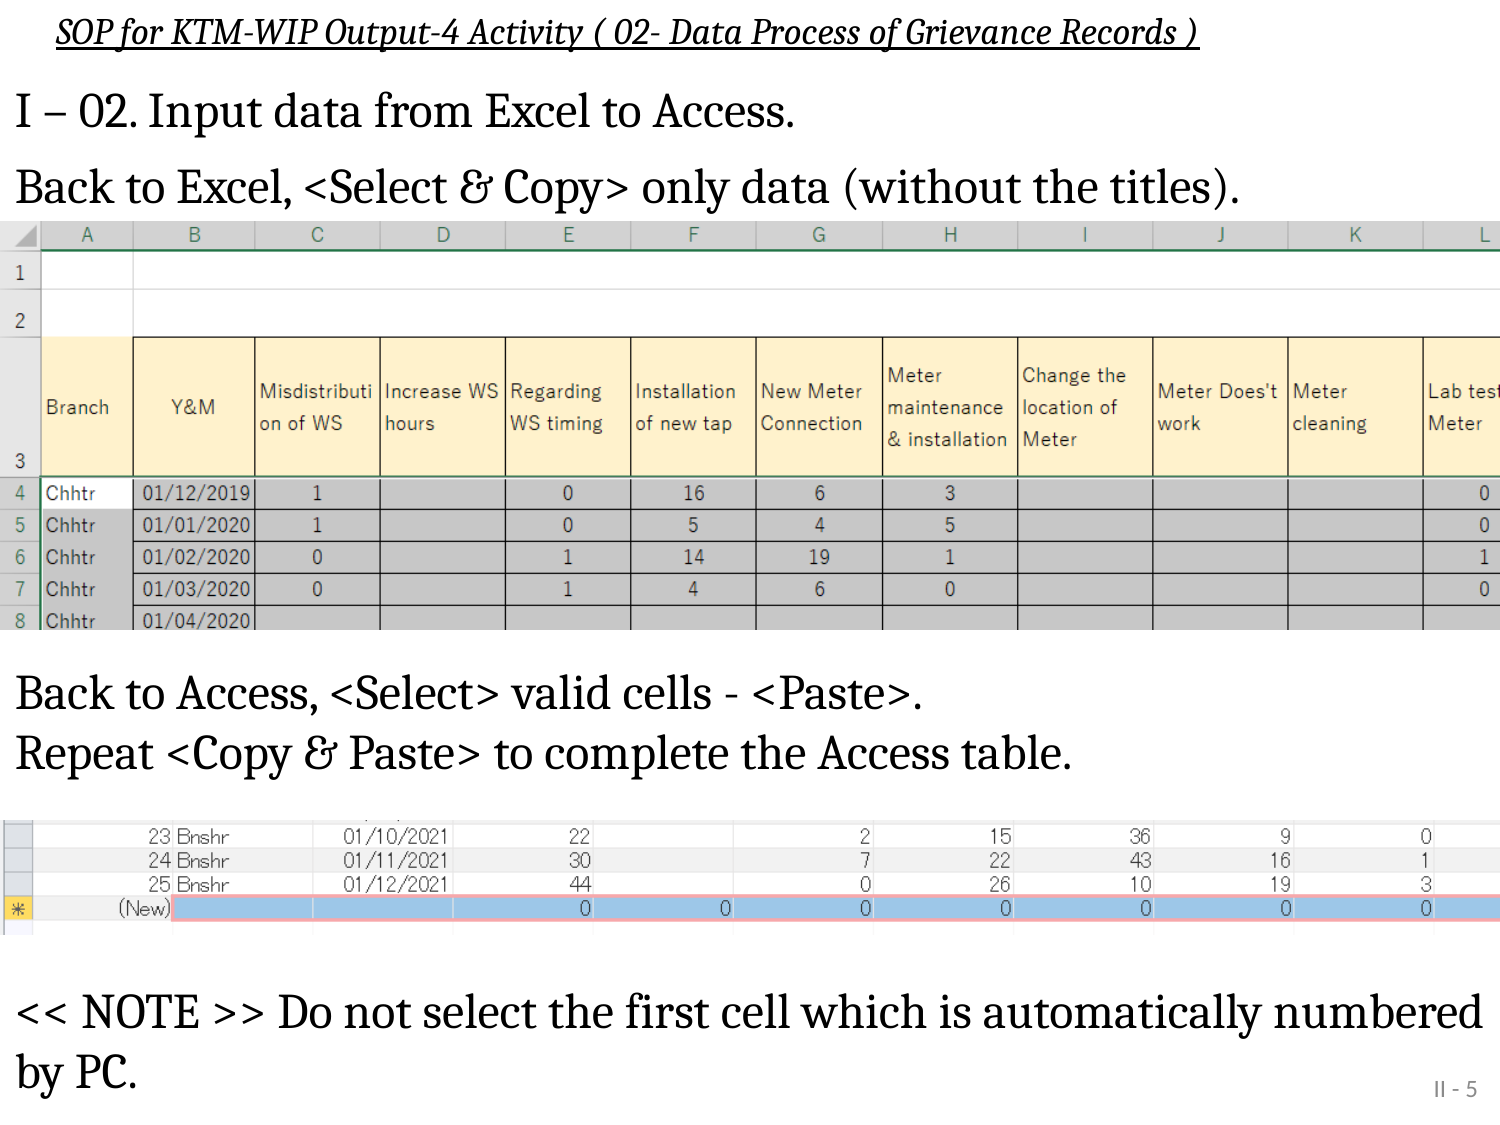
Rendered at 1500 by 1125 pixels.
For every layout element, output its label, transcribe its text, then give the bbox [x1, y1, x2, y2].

slide_number II - 5 [1155, 1057, 1494, 1118]
text_box I – 02. Input data from Excel to Access. [0, 69, 1500, 145]
picture [0, 820, 1500, 935]
picture [0, 221, 1500, 630]
text_box Back to Access, <Select> valid cells - <Paste>. Repeat <Copy & Paste> to complete the Access table. [0, 652, 1500, 787]
text_box << NOTE >> Do not select the first cell which is automatically numbered by PC. [0, 935, 1500, 1106]
text_box SOP for KTM-WIP Output-4 Activity ( 02- Data Process of Grievance Records ) [0, 0, 1500, 60]
text_box Back to Excel, <Select & Copy> only data (without the titles). [0, 145, 1500, 221]
